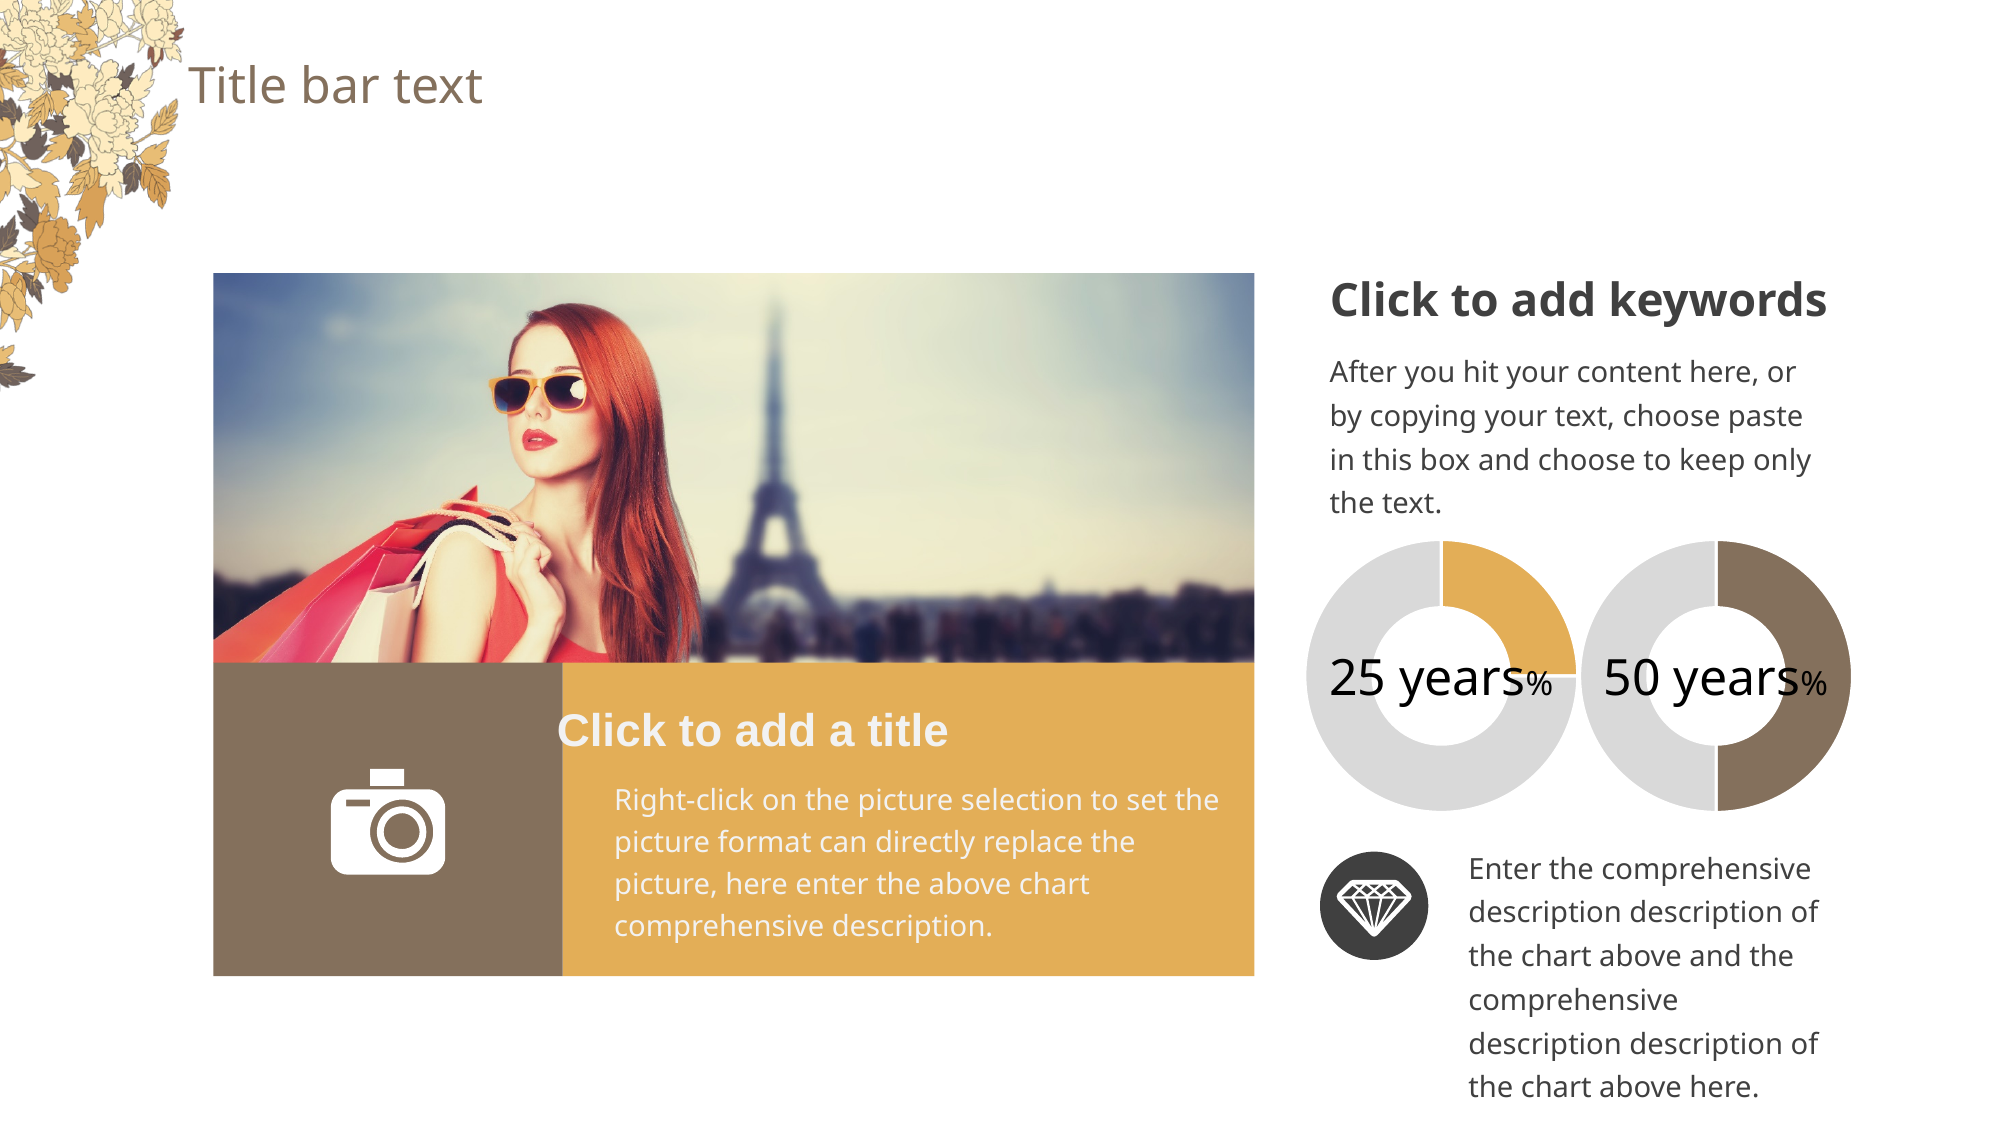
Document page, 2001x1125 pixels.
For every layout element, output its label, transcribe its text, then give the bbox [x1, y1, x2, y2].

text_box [213, 662, 563, 977]
chart [1299, 525, 1859, 827]
text_box [212, 272, 1255, 664]
picture [0, 0, 250, 452]
text_box Click to add a title [563, 695, 961, 762]
text_box After you hit your content here, or by copying your text, choose paste in this box and choose to keep only the text. [1314, 337, 1843, 525]
title Title bar text [173, 0, 1899, 197]
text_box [1319, 851, 1429, 960]
text_box [563, 662, 1255, 977]
text_box Click to add keywords [1314, 263, 1899, 334]
text_box Right-click on the picture selection to set the picture format can directly replace the picture, here enter the above chart comprehensive description. [602, 768, 1235, 948]
text_box Enter the comprehensive description description of the chart above and the comprehensive description description of the chart above here. [1447, 833, 1851, 1111]
